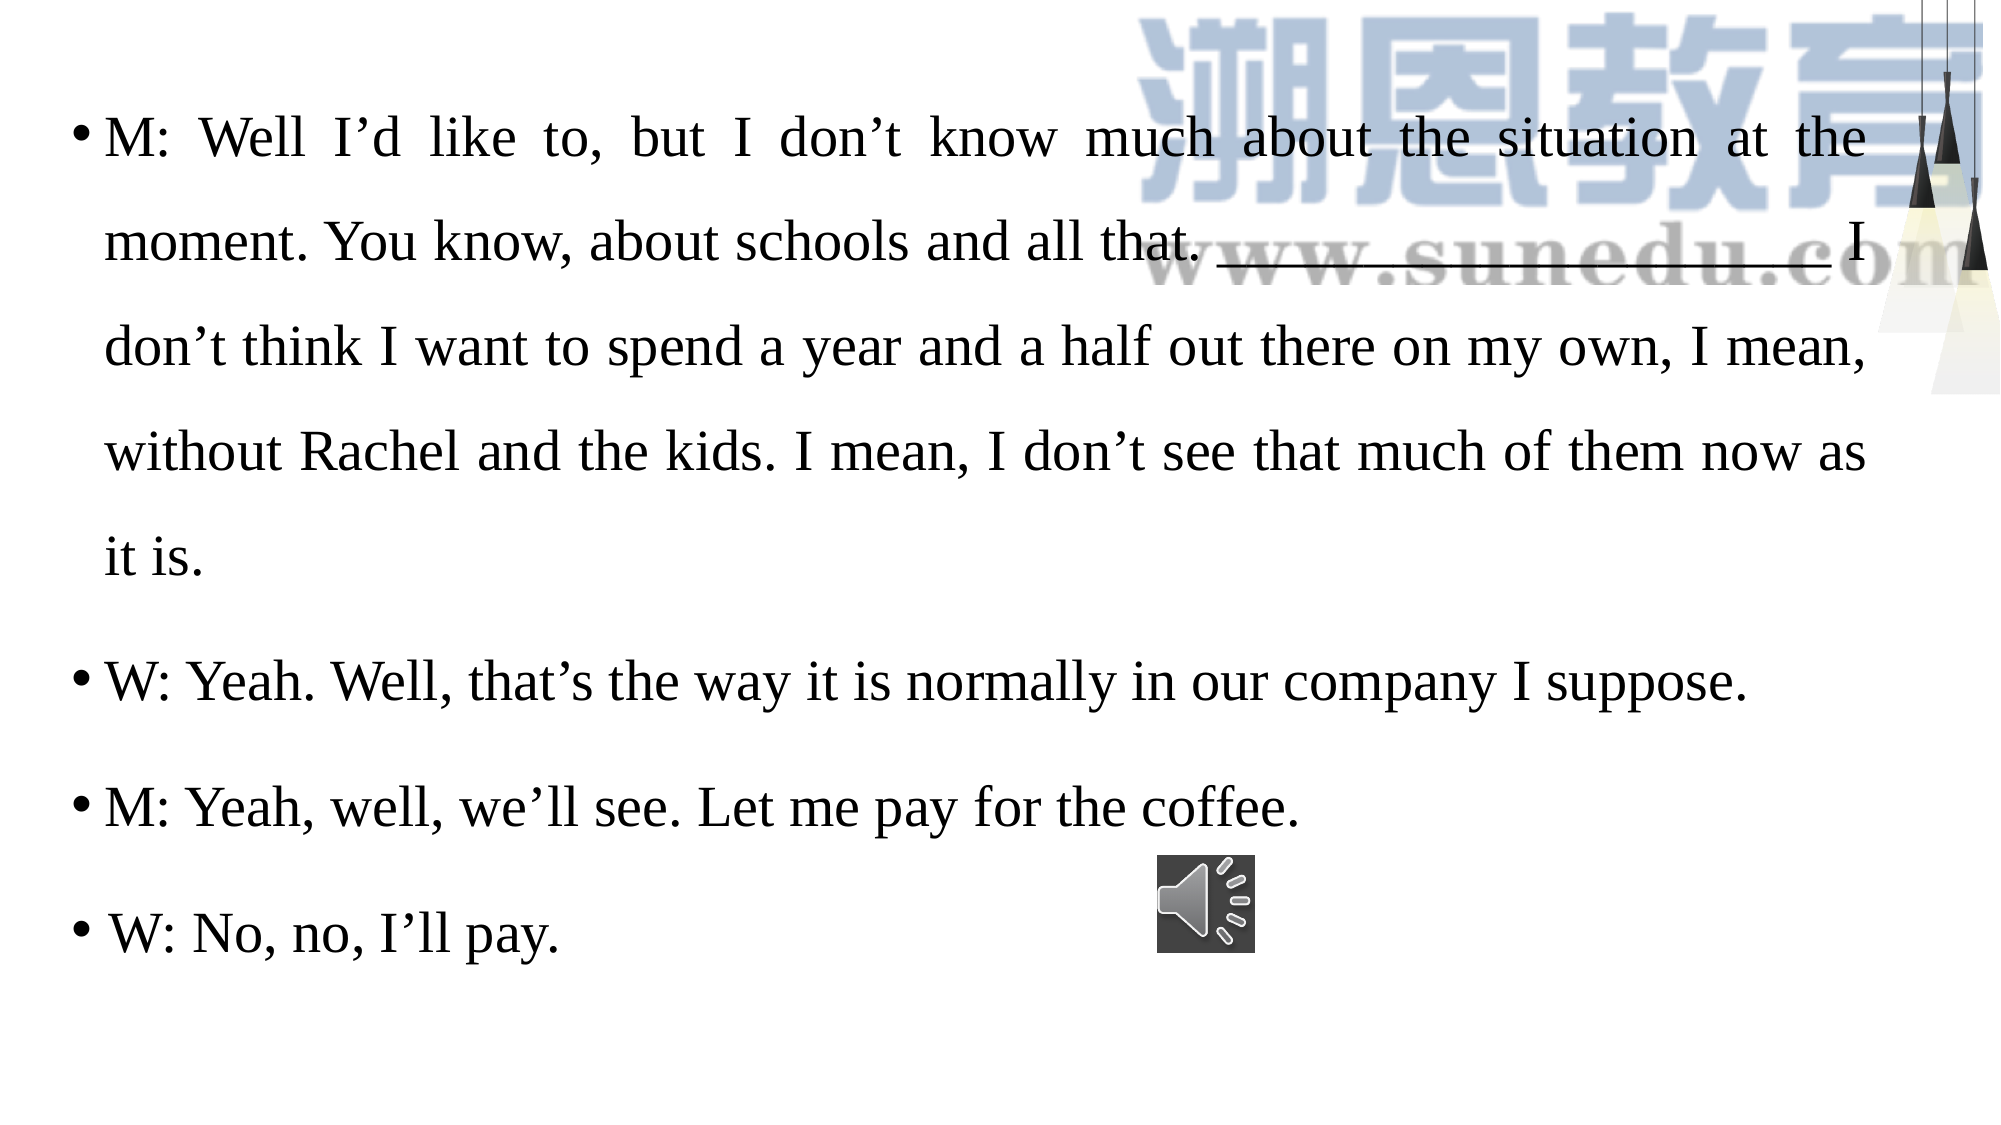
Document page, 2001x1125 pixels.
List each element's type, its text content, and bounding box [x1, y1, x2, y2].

picture [1156, 853, 1257, 954]
picture [1134, 0, 2000, 408]
list M: Well I’d like to, but I don’t know much about the situation at the moment. You know, about schools and all that. _____________________ I don’t think I want to spend a year and a half out there on my own, I mean, without Rachel and the kids. I mean, I don’t see that much of them now as it is. W: Yeah. Well, that’s the way it is normally in our company I suppose. M: Yeah, well, we’ll see. Let me pay for the coffee. W: No, no, I’ll pay. [56, 55, 1884, 1070]
